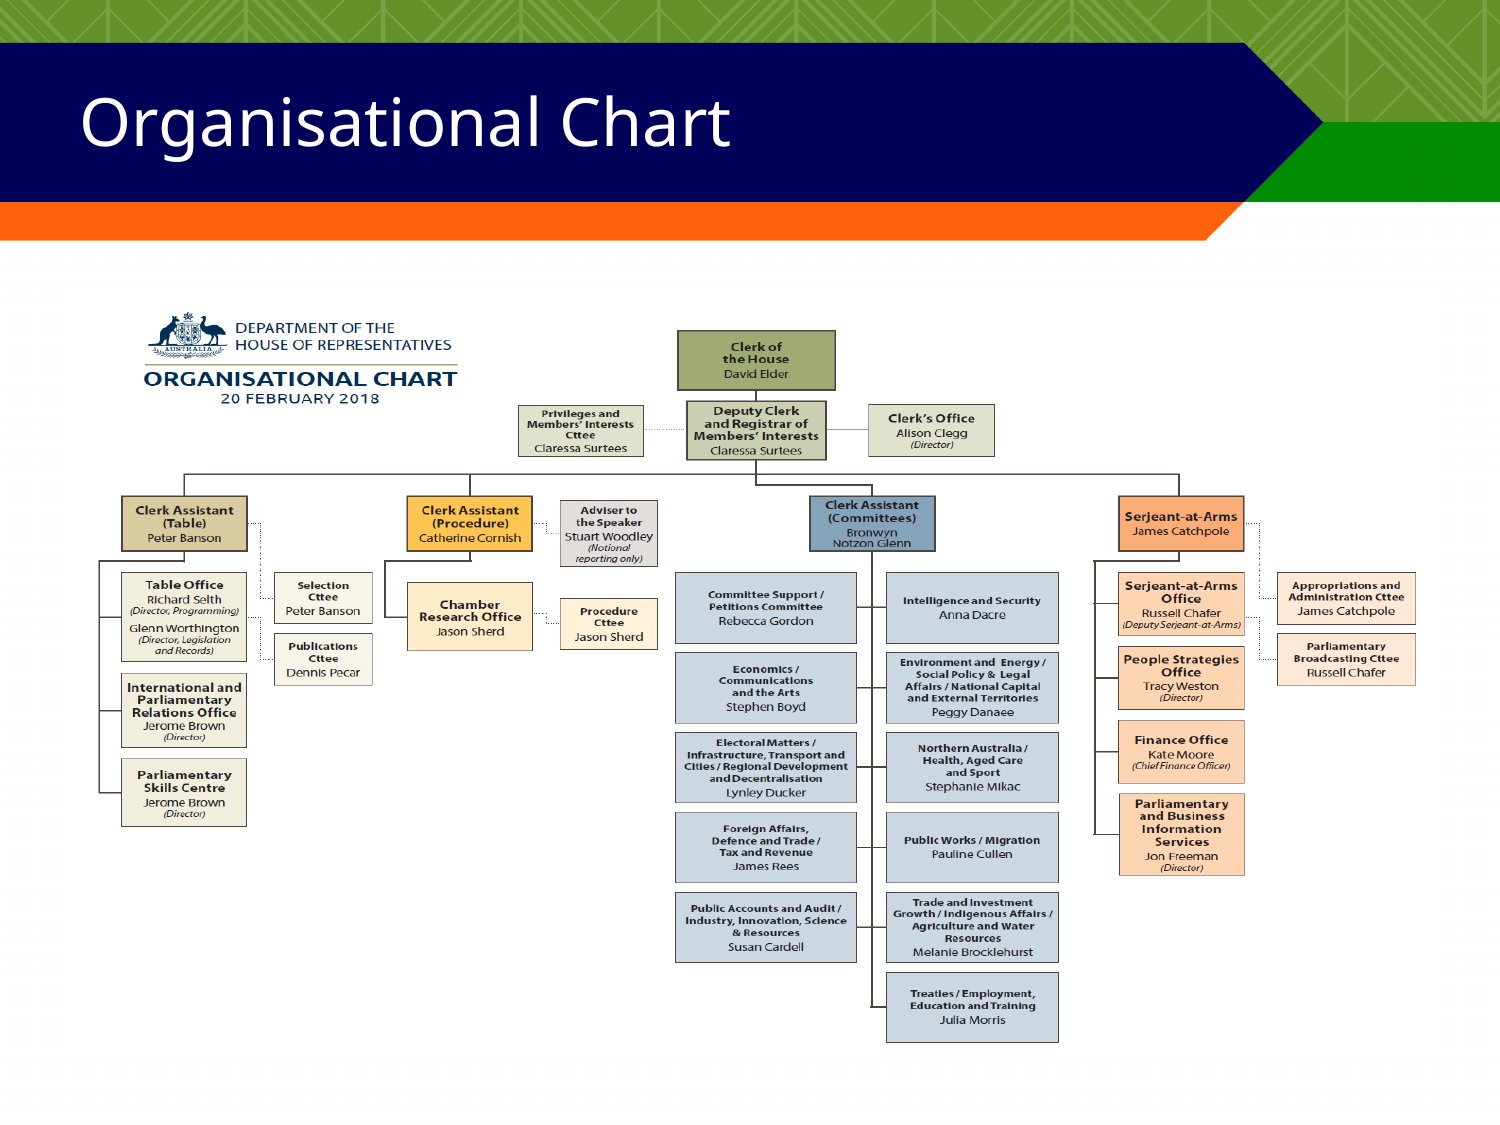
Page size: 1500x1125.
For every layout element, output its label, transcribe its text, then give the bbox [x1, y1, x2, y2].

title Organisational Chart [64, 42, 1247, 197]
picture [0, 0, 1500, 1125]
